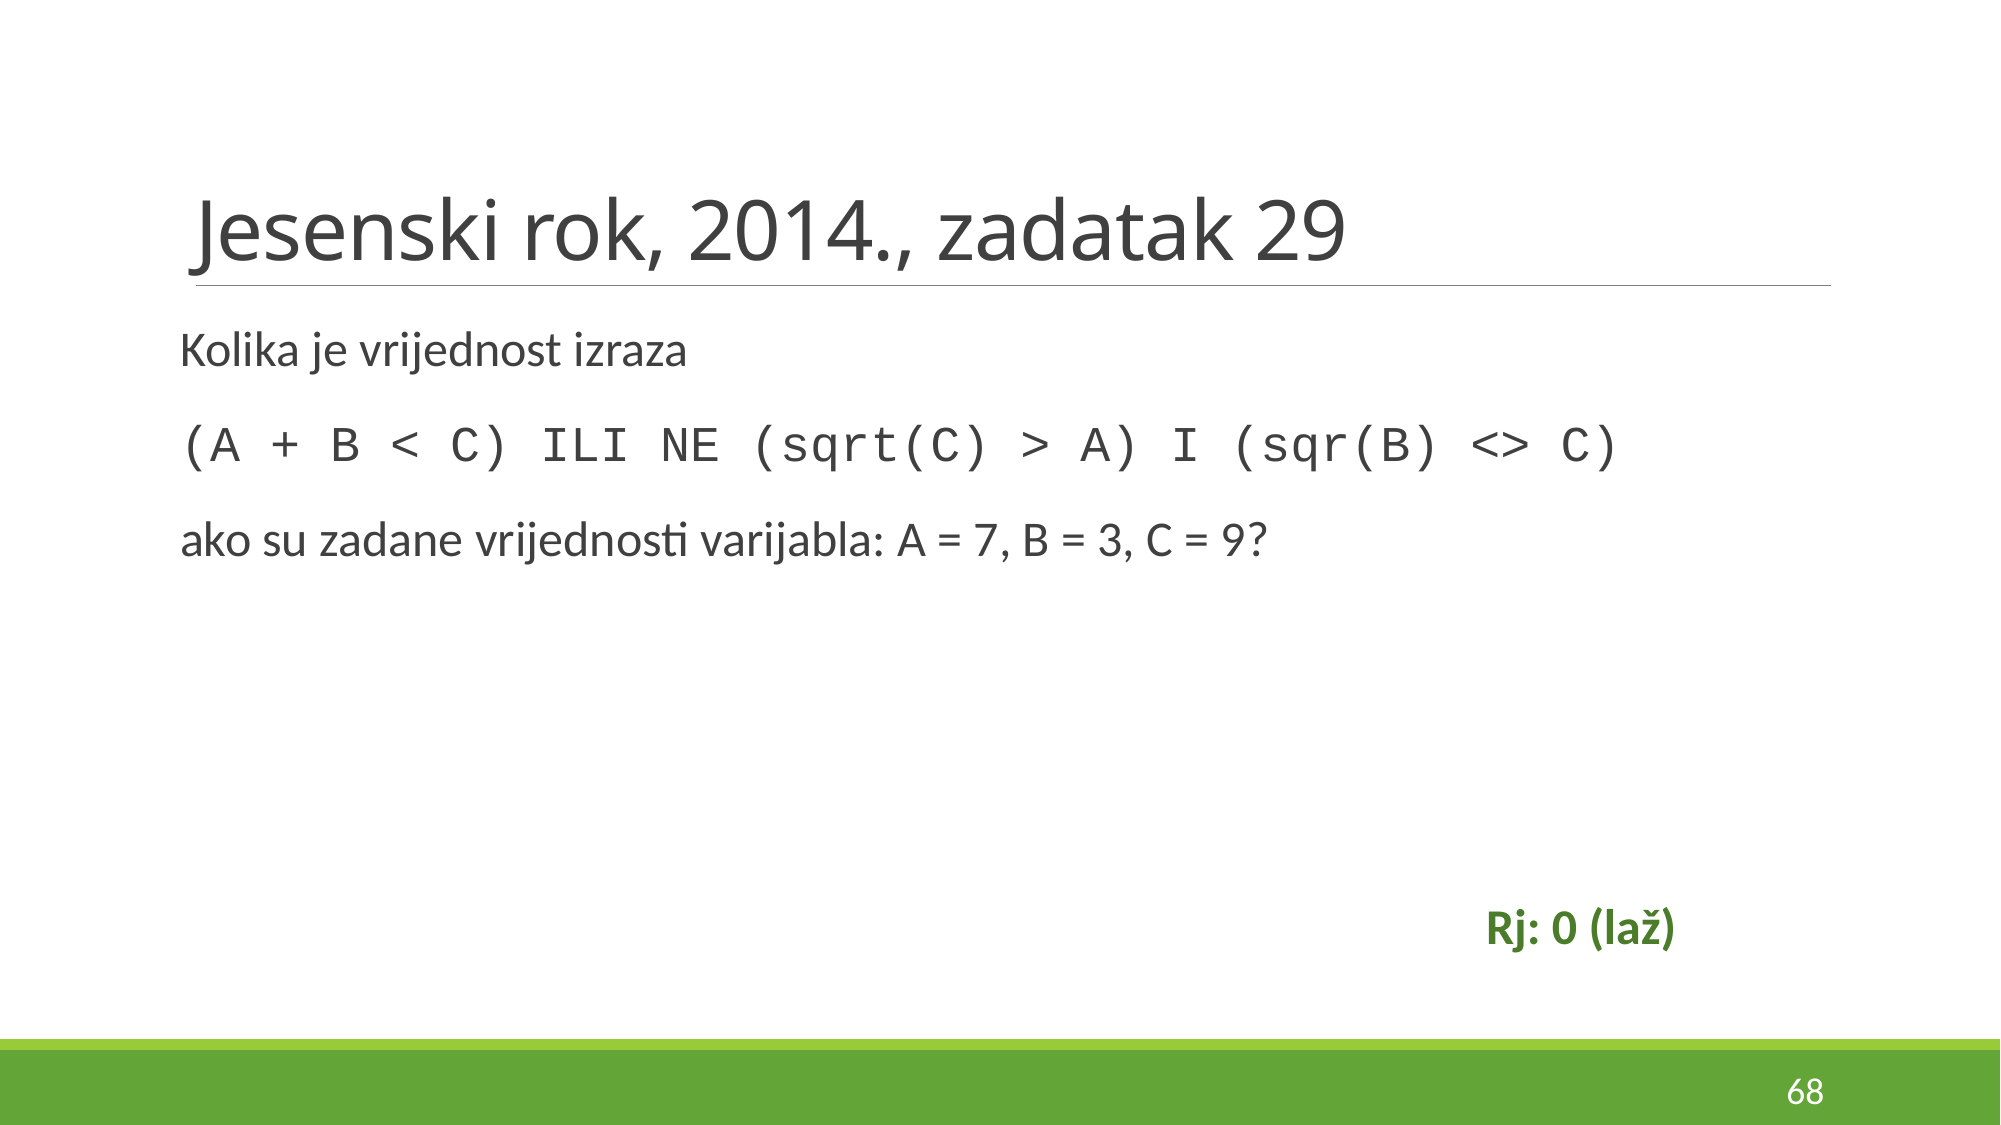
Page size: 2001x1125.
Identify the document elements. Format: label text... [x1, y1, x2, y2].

title Jesenski rok, 2014., zadatak 29 [180, 47, 1830, 285]
slide_number 68 [1624, 1059, 1840, 1120]
list Kolika je vrijednost izraza (A + B < C) ILI NE (sqrt(C) > A) I (sqr(B) <> C) ako su zadane vrijednosti varijabla: A = 7, B = 3, C = 9? [180, 302, 1830, 963]
text_box Rj: 0 (laž) [1471, 887, 1977, 962]
